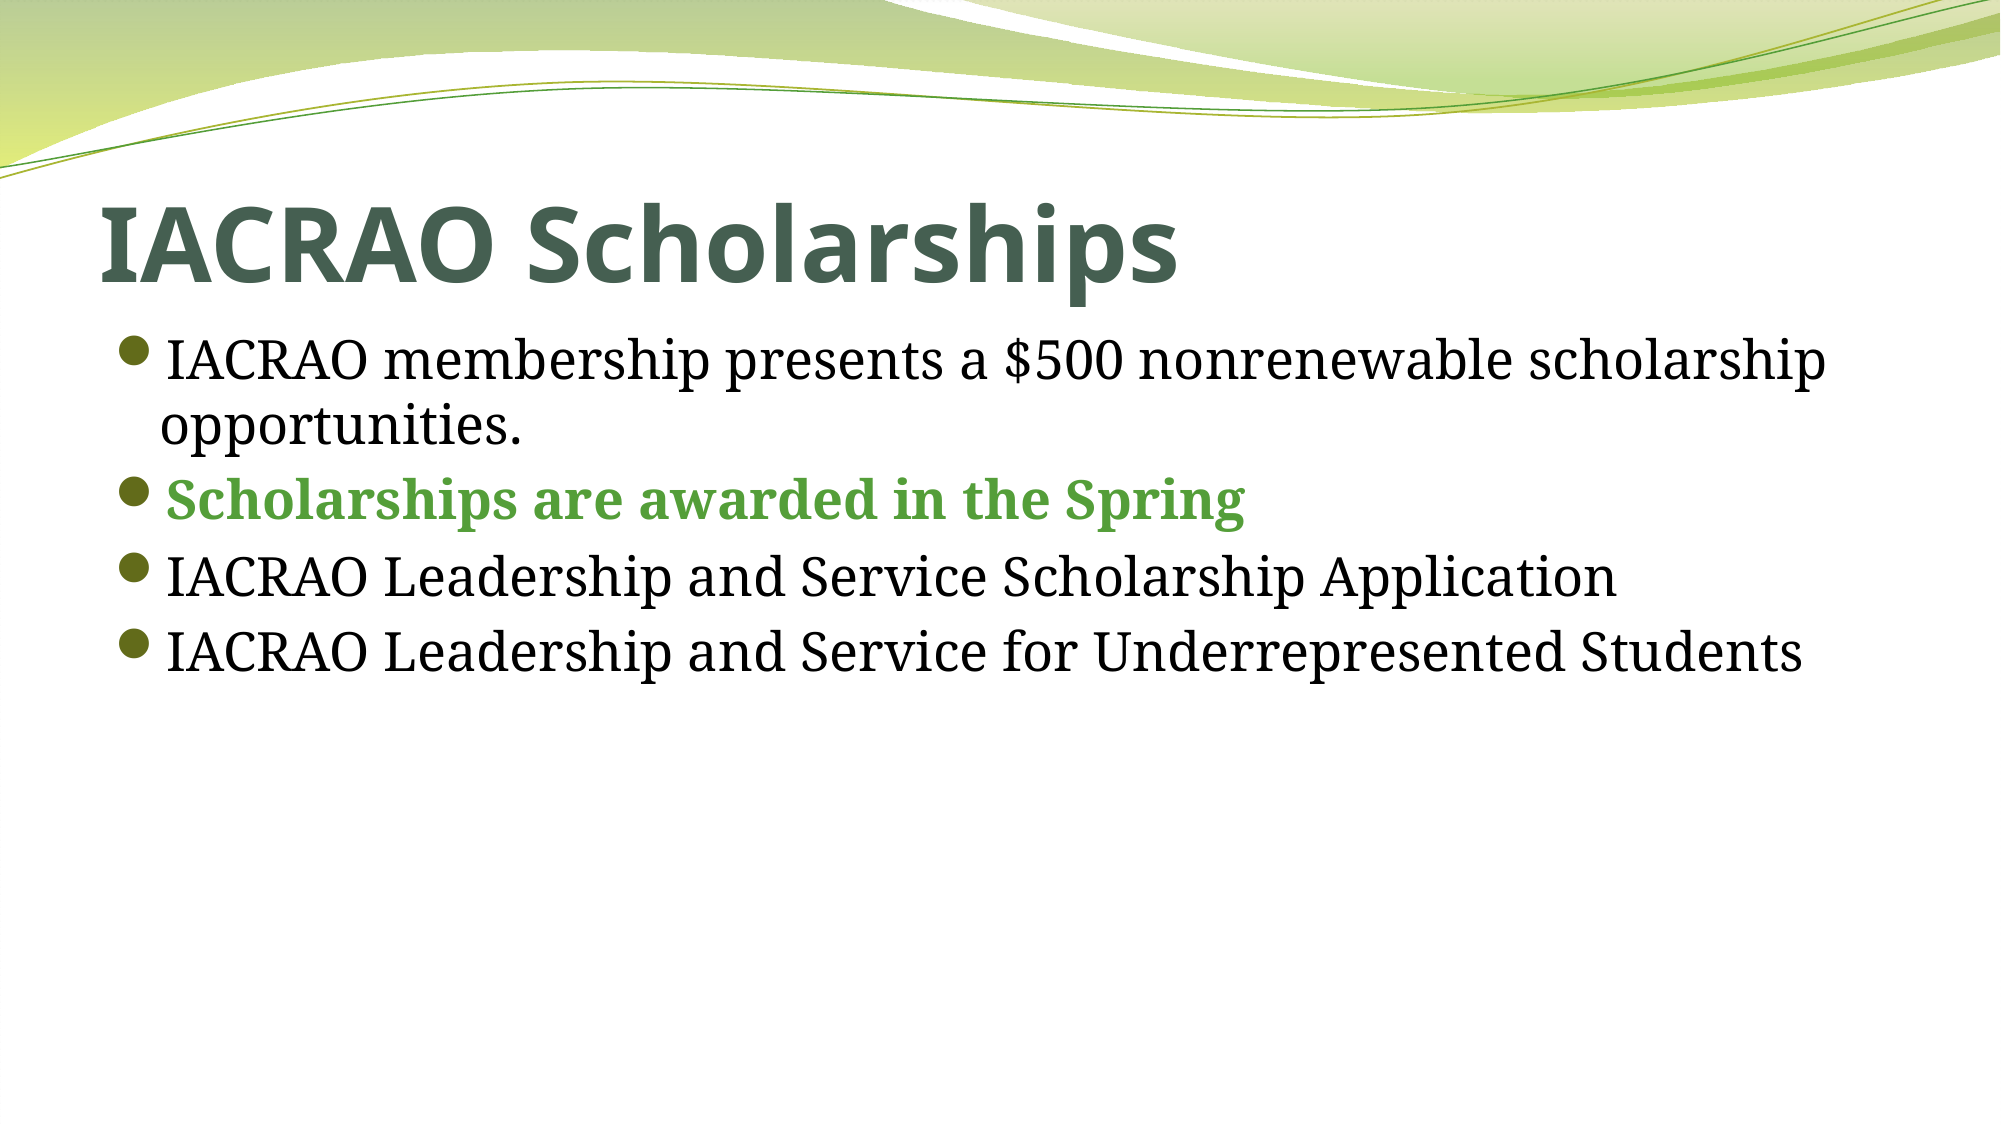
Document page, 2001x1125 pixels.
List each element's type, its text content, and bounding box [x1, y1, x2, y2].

title IACRAO Scholarships [99, 115, 1900, 303]
list IACRAO membership presents a $500 nonrenewable scholarship opportunities. Scholarships are awarded in the Spring IACRAO Leadership and Service Scholarship Application IACRAO Leadership and Service for Underrepresented Students [99, 317, 1900, 1038]
